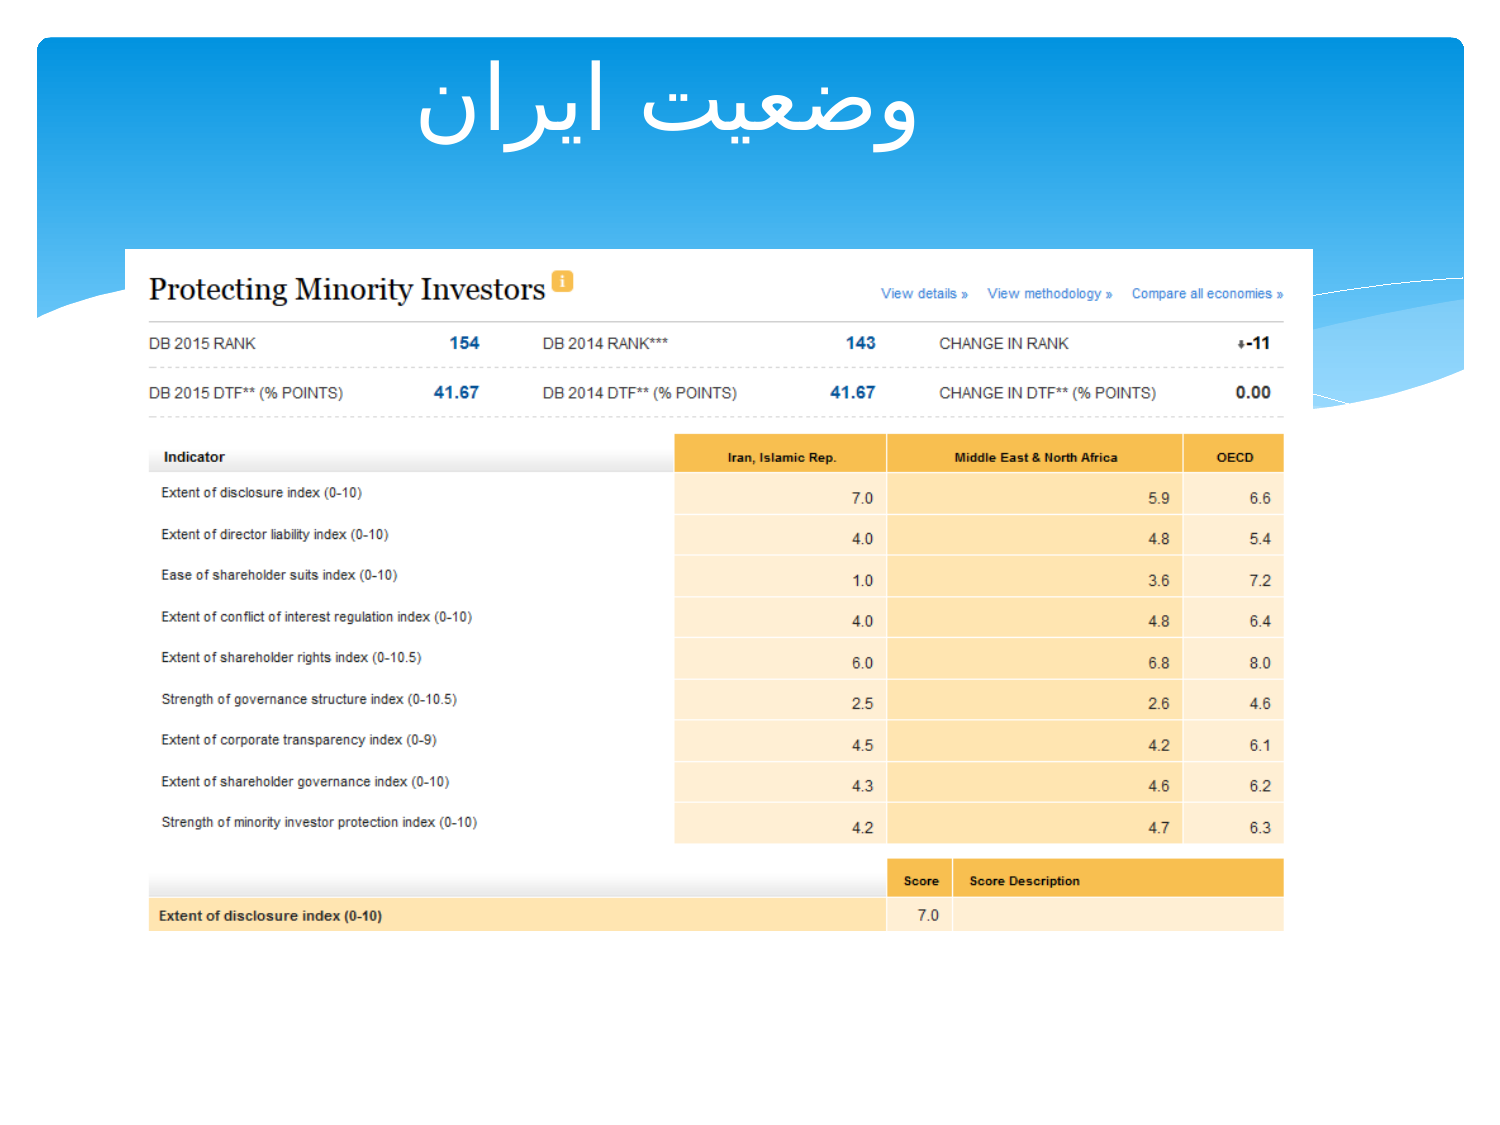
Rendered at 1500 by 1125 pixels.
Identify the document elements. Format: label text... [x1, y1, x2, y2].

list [124, 249, 1313, 932]
title وضعیت ایران [75, 0, 1263, 188]
